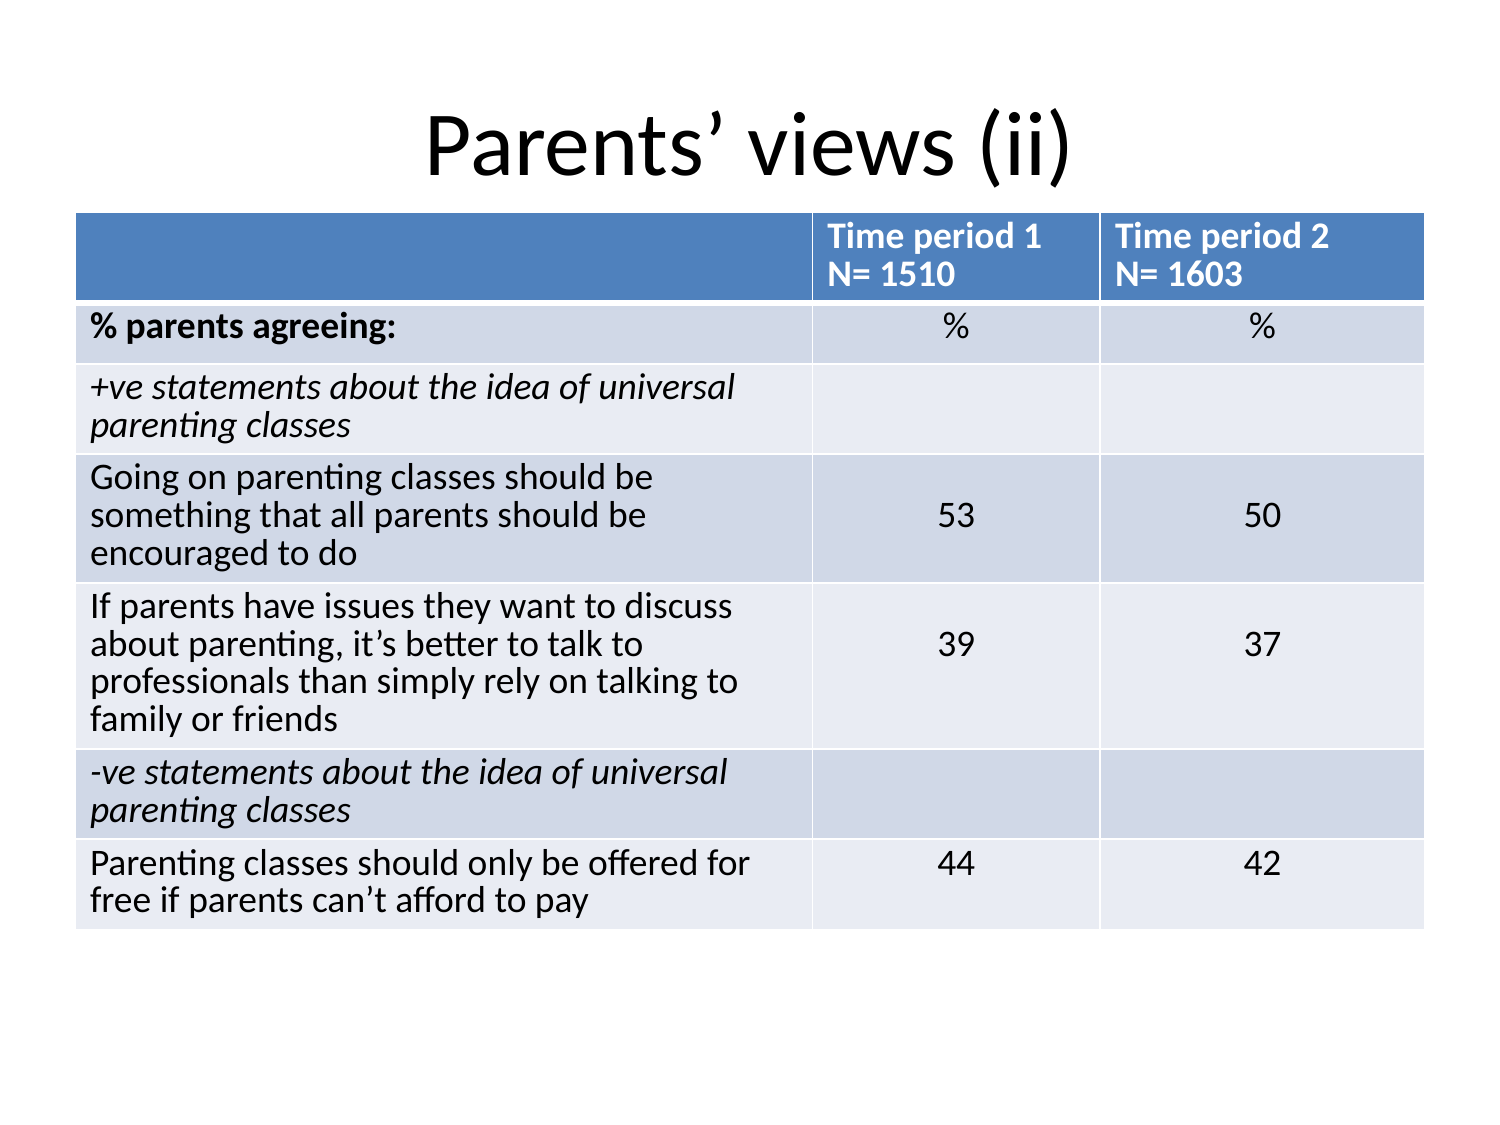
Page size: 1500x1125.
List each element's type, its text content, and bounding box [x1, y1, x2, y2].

table_cell [1101, 750, 1424, 838]
table_cell [1101, 365, 1424, 453]
title Parents’ views (ii) [75, 45, 1425, 212]
table_cell -ve statements about the idea of universal parenting classes [76, 750, 812, 838]
table_cell 44 [813, 840, 1099, 929]
table_cell 53 [813, 455, 1099, 582]
table_cell Going on parenting classes should be something that all parents should be encouraged to do [76, 455, 812, 582]
table_cell 50 [1101, 455, 1424, 582]
table_header Time period 2 N= 1603 [1101, 213, 1424, 300]
table_cell [813, 750, 1099, 838]
table_cell 37 [1101, 584, 1424, 748]
table_cell % parents agreeing: [76, 306, 812, 363]
table_cell Parenting classes should only be offered for free if parents can’t afford to pay [76, 840, 812, 929]
table_cell 42 [1101, 840, 1424, 929]
table_header Time period 1 N= 1510 [813, 213, 1099, 300]
table_cell [813, 365, 1099, 453]
table_cell % [813, 306, 1099, 363]
table_cell If parents have issues they want to discuss about parenting, it’s better to talk to professionals than simply rely on talking to family or friends [76, 584, 812, 748]
table_header [76, 213, 812, 300]
table_cell 39 [813, 584, 1099, 748]
table_cell % [1101, 306, 1424, 363]
table_cell +ve statements about the idea of universal parenting classes [76, 365, 812, 453]
